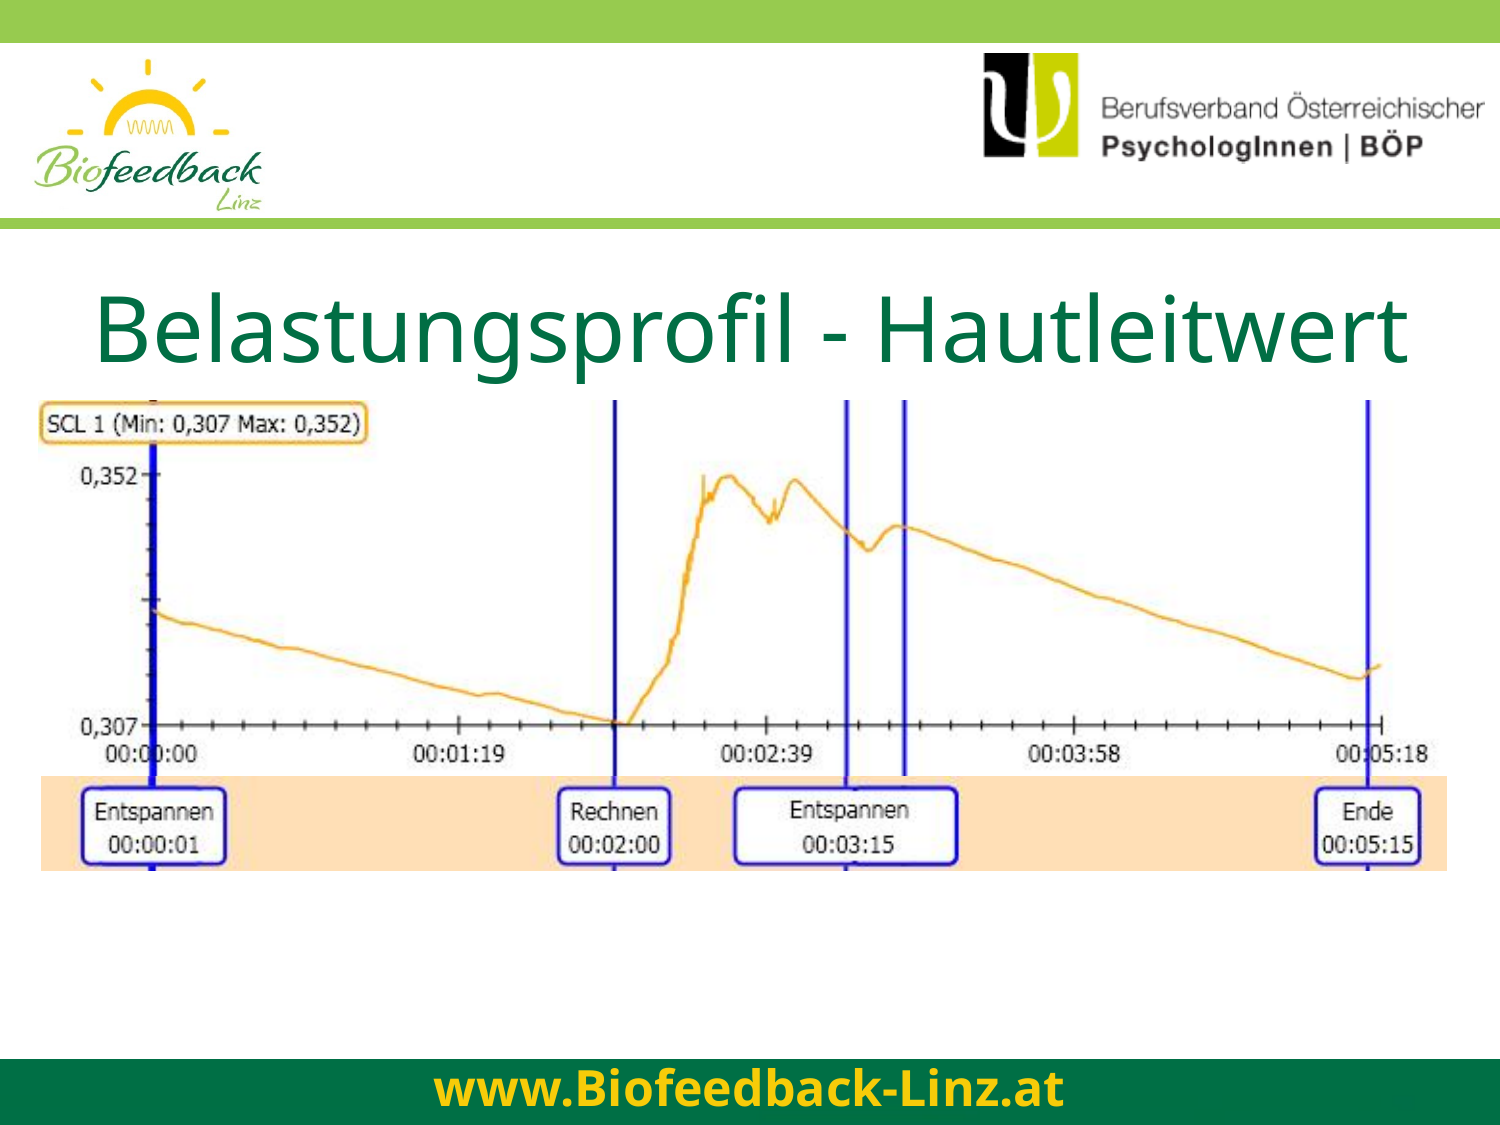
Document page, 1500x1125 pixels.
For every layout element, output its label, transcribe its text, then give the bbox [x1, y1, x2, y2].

picture [0, 218, 1500, 229]
picture [0, 48, 297, 213]
picture [0, 0, 1500, 43]
title Belastungsprofil - Hautleitwert [76, 231, 1427, 400]
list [38, 401, 1466, 779]
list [41, 776, 1447, 871]
picture [0, 1059, 1500, 1125]
picture [983, 53, 1485, 164]
